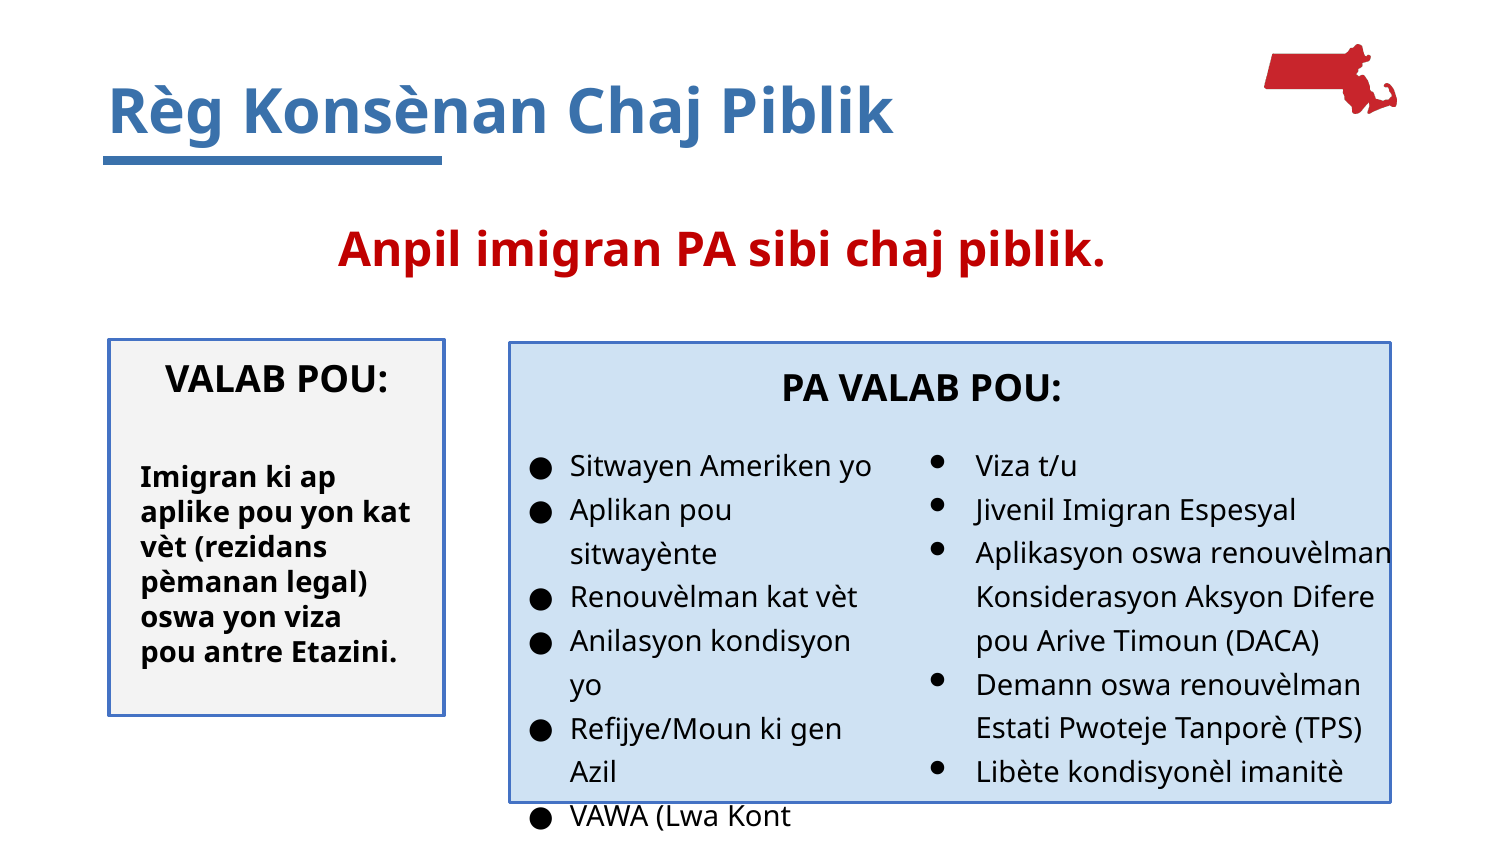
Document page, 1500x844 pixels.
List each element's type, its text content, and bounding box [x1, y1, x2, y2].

text_box [509, 342, 1391, 803]
text_box Sitwayen Ameriken yo Aplikan pou sitwayènte Renouvèlman kat vèt Anilasyon kondisyon yo Refijye/Moun ki gen Azil VAWA (Lwa Kont Vyolans Sou Fanm [502, 427, 896, 743]
text_box Imigran ki ap aplike pou yon kat vèt (rezidans pèmanan legal) oswa yon viza pou antre Etazini. [129, 447, 445, 694]
text_box [109, 339, 445, 716]
text_box VALAB POU: [153, 343, 400, 415]
title Règ Konsènan Chaj Piblik [96, 71, 1272, 157]
text_box Anpil imigran PA sibi chaj piblik. [97, 207, 1349, 288]
picture [1264, 44, 1397, 114]
text_box Viza t/u Jivenil Imigran Espesyal Aplikasyon oswa renouvèlman Konsiderasyon Aksyon Difere pou Arive Timoun (DACA) Demann oswa renouvèlman Estati Pwoteje Tanporè (TPS) Libète kondisyonèl imanitè [902, 427, 1419, 687]
text_box PA VALAB POU: [698, 352, 1145, 424]
text_box [140, 717, 1372, 814]
